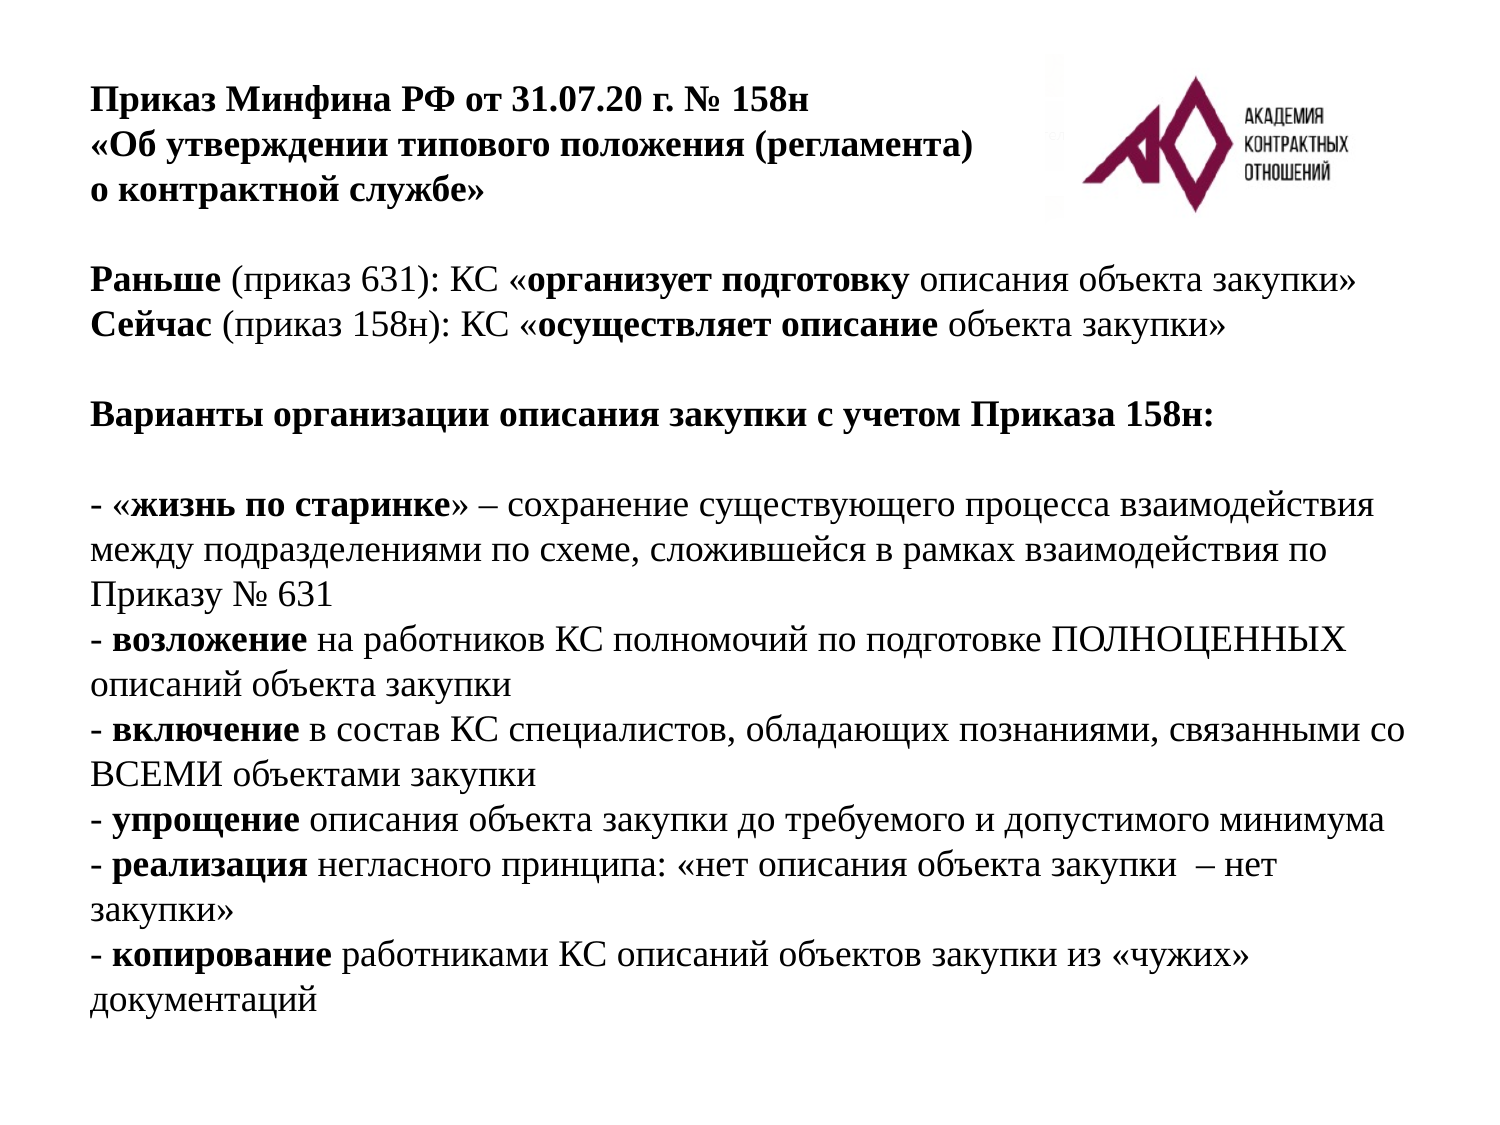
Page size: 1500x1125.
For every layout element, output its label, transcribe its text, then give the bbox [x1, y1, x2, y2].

picture [1045, 54, 1376, 232]
title Приказ Минфина РФ от 31.07.20 г. № 158н «Об утверждении типового положения (регламента) о контрактной службе» Раньше (приказ 631): КС «организует подготовку описания объекта закупки» Сейчас (приказ 158н): КС «осуществляет описание объекта закупки» Варианты организации описания закупки с учетом Приказа 158н: - «жизнь по старинке» – сохранение существующего процесса взаимодействия между подразделениями по схеме, сложившейся в рамках взаимодействия по Приказу № 631 - возложение на работников КС полномочий по подготовке ПОЛНОЦЕННЫХ описаний объекта закупки - включение в состав КС специалистов, обладающих познаниями, связанными со ВСЕМИ объектами закупки - упрощение описания объекта закупки до требуемого и допустимого минимума - реализация негласного принципа: «нет описания объекта закупки – нет закупки» - копирование работниками КС описаний объектов закупки из «чужих» документаций [74, 44, 1426, 1048]
